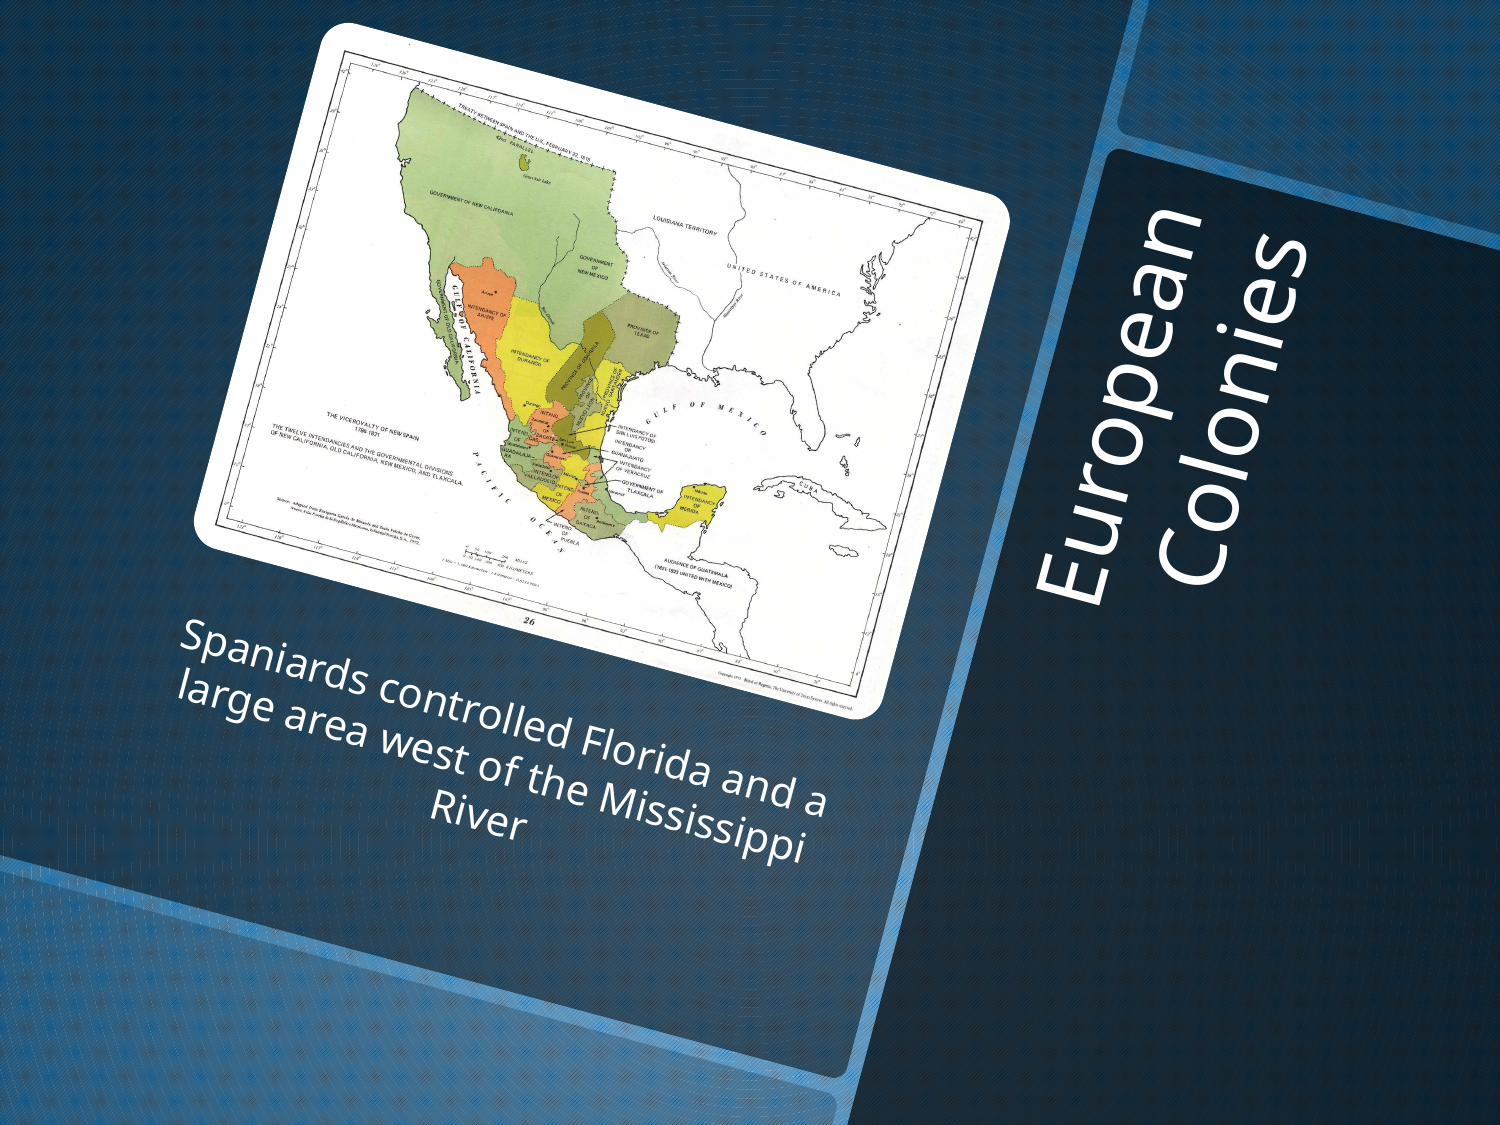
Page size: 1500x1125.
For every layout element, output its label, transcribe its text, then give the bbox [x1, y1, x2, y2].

picture [202, 29, 1003, 714]
list Spaniards controlled Florida and a large area west of the Mississippi River [121, 594, 856, 969]
title European Colonies [898, 172, 1430, 1056]
